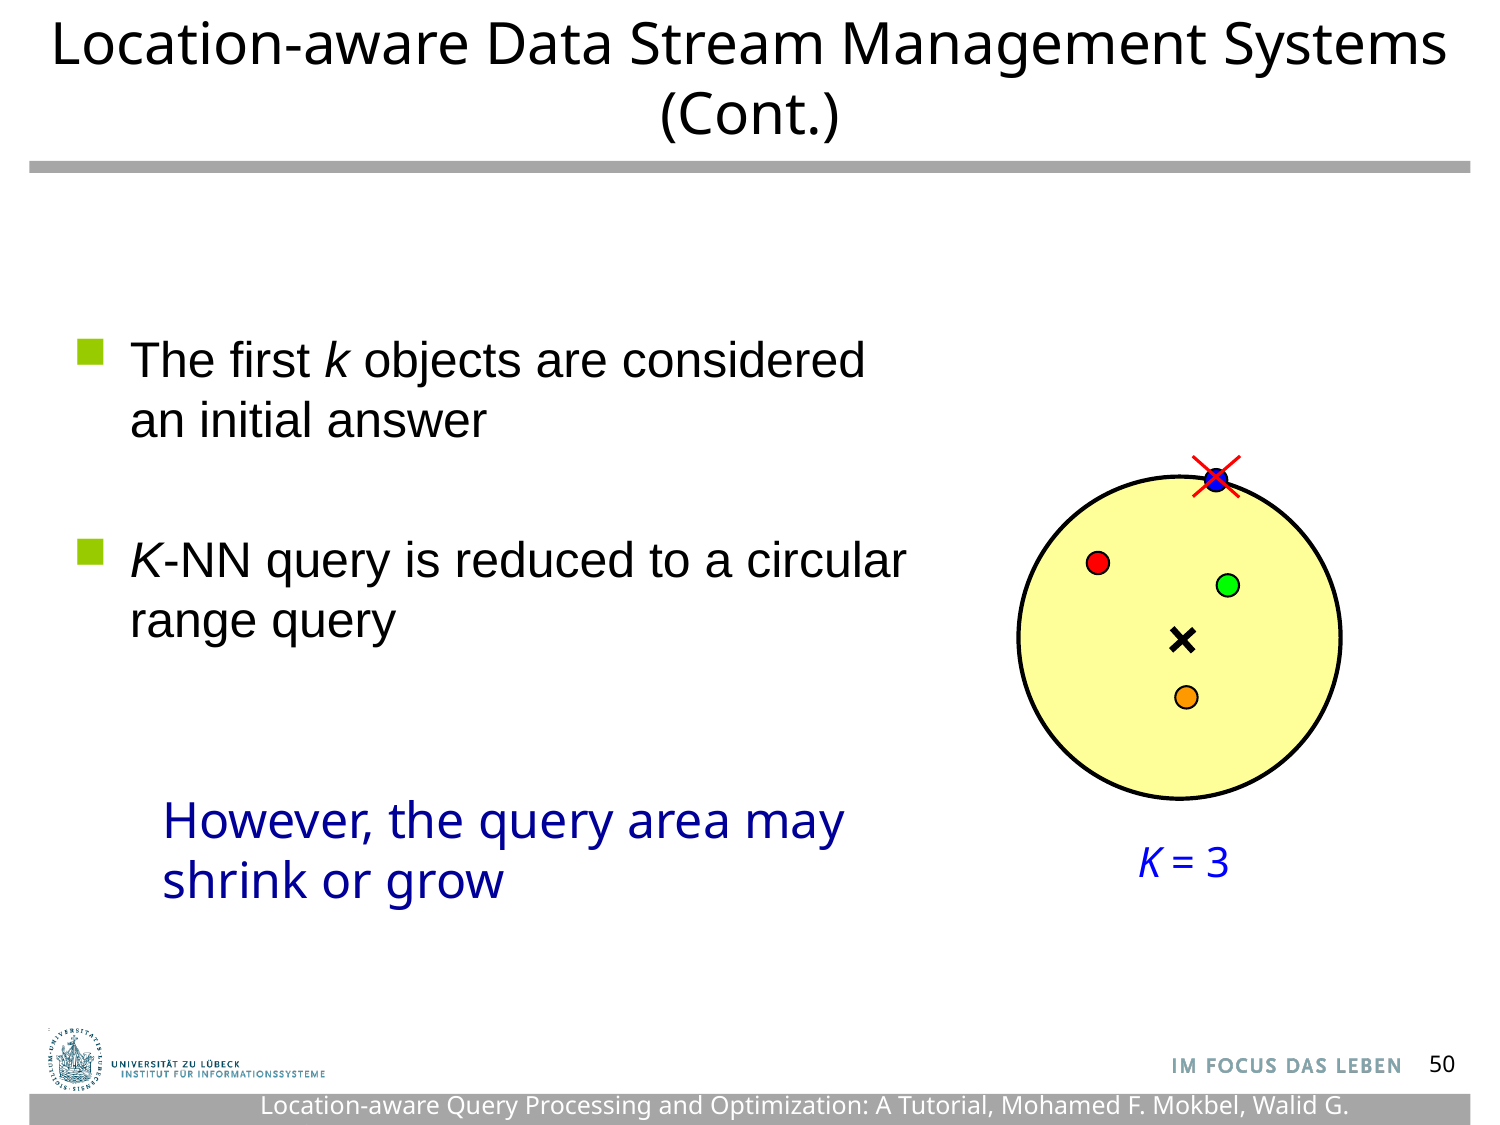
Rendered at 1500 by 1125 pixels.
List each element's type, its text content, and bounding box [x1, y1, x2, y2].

text_box [1018, 476, 1341, 799]
text_box Location-aware Query Processing and Optimization: A Tutorial, Mohamed F. Mokbel, Walid G. Aref [245, 1082, 1416, 1125]
text_box The first k objects are considered an initial answer K-NN query is reduced to a circular range query [58, 320, 927, 610]
text_box [1086, 551, 1110, 575]
slide_number 50 [1305, 1050, 1471, 1083]
picture [1173, 1058, 1305, 1073]
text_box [1192, 455, 1241, 498]
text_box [1170, 627, 1196, 653]
text_box [1216, 574, 1240, 597]
text_box However, the query area may shrink or grow [147, 780, 916, 916]
text_box K = 3 [1086, 828, 1282, 893]
text_box Location-aware Data Stream Management Systems (Cont.) [0, 7, 1500, 145]
text_box [1175, 686, 1198, 709]
